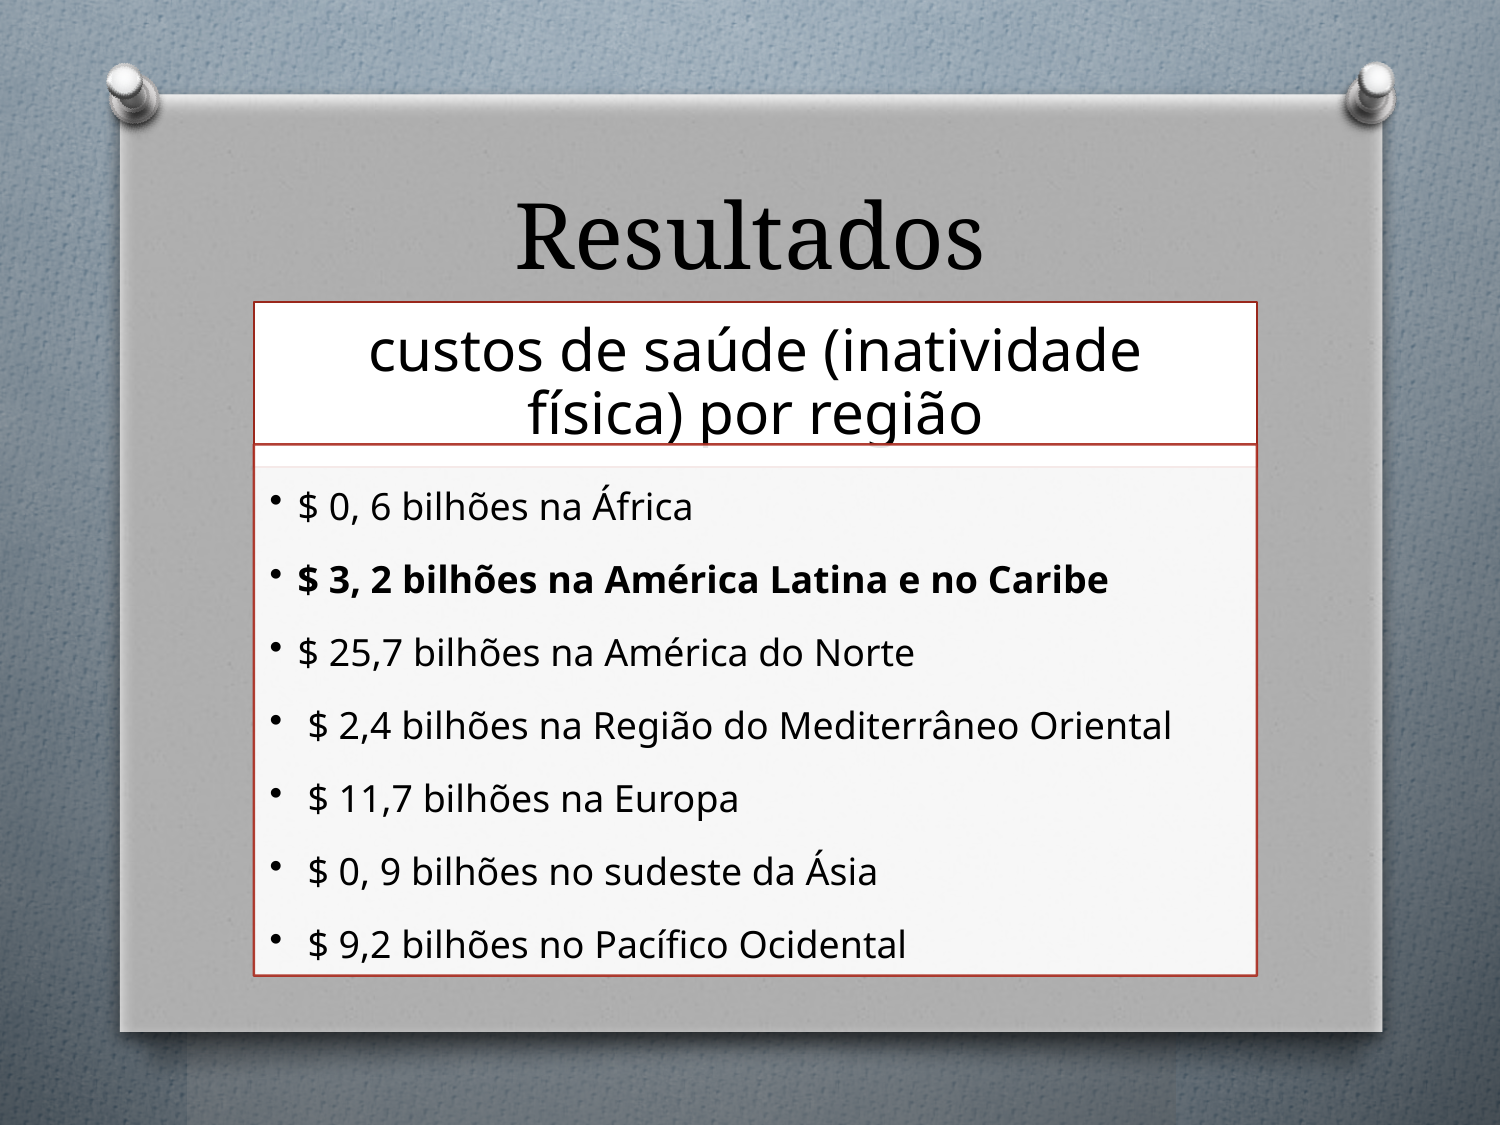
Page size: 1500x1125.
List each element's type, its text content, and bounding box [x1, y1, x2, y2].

picture [1317, 35, 1439, 156]
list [253, 361, 1259, 939]
title Resultados [179, 134, 1323, 332]
picture [75, 29, 198, 153]
